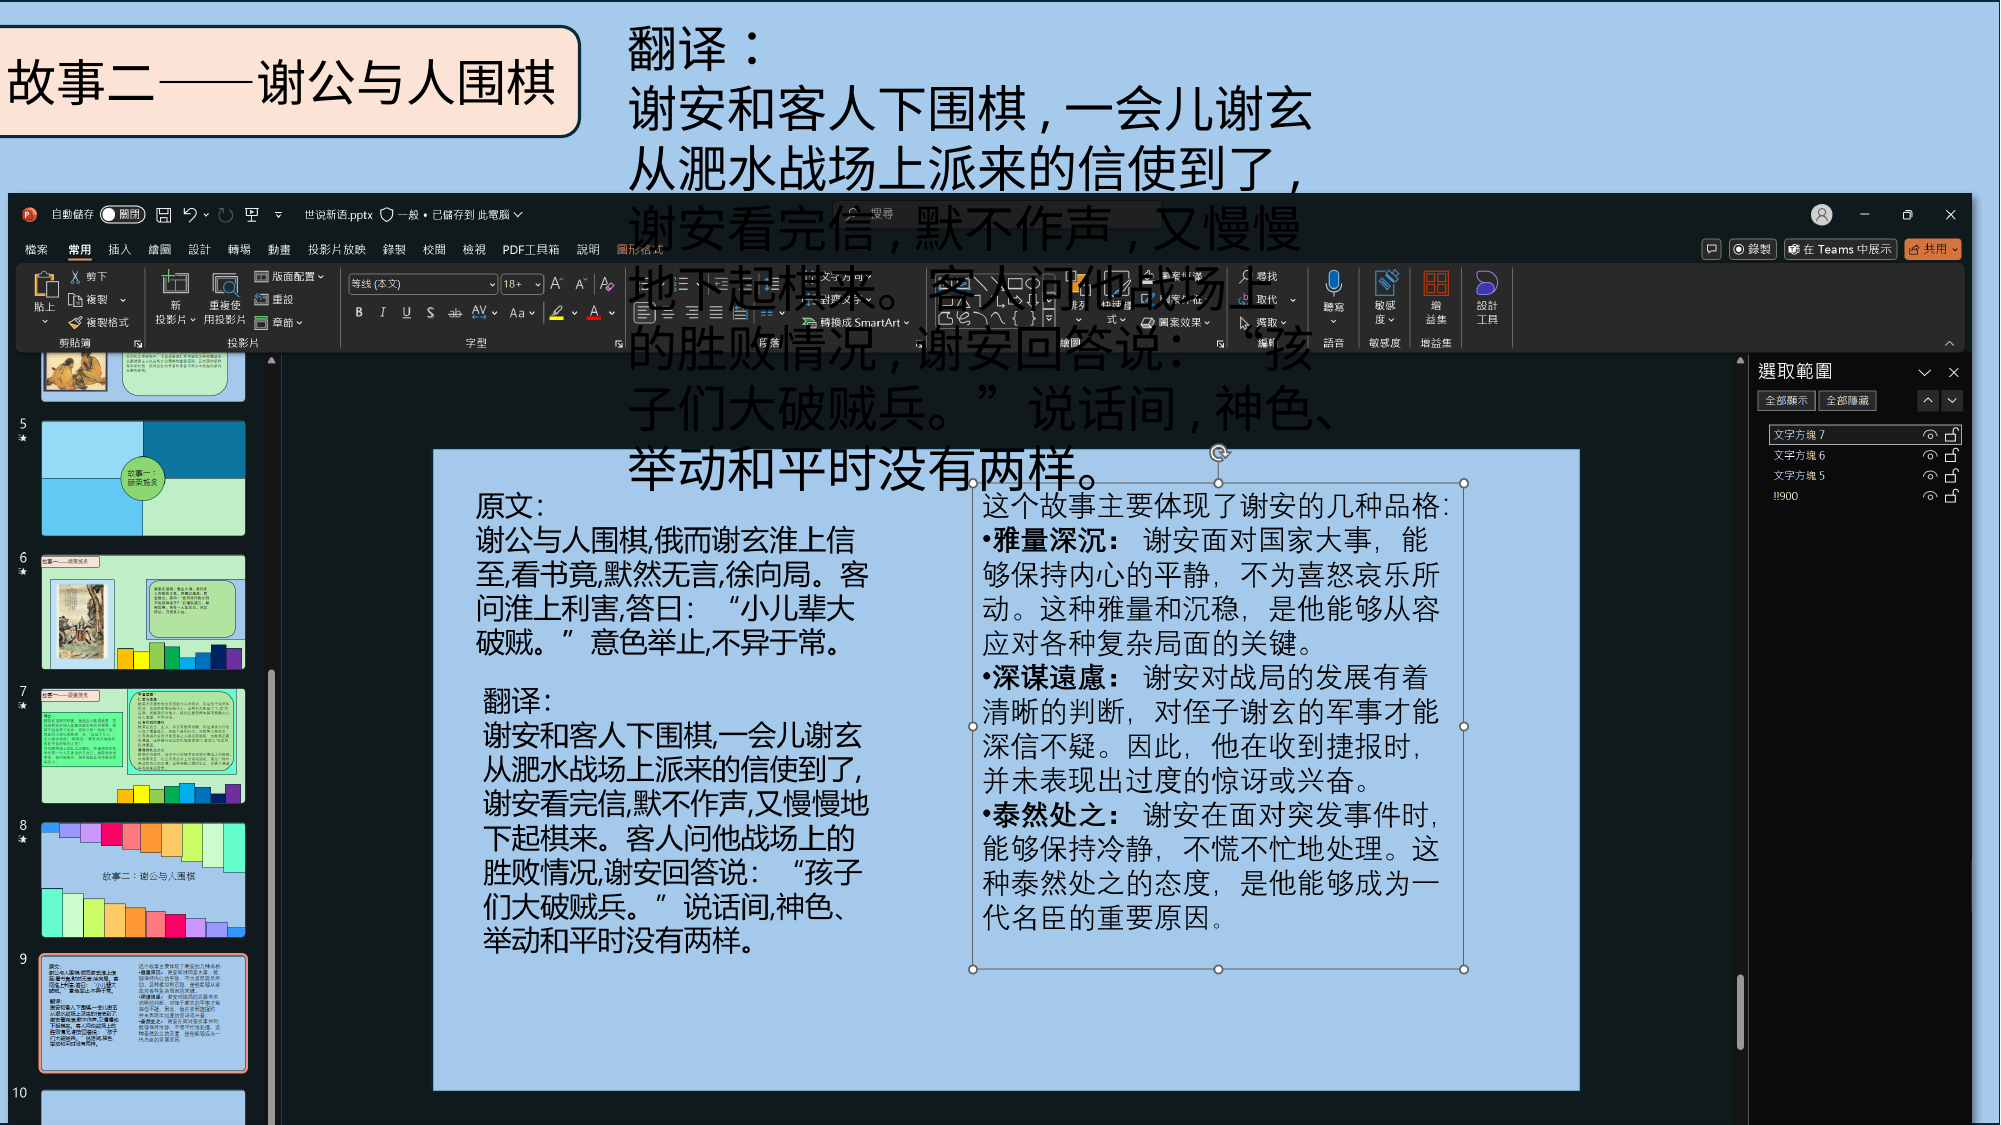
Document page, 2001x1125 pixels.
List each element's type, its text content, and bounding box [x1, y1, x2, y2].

text_box 故事二——谢公与人围棋 [0, 43, 590, 119]
text_box [0, 119, 581, 139]
text_box 翻译： 谢安和客人下围棋,一会儿谢玄从淝水战场上派来的信使到了,谢安看完信,默不作声,又慢慢地下起棋来。客人问他战场上的胜败情况,谢安回答说：“孩子们大破贼兵。”说话间,神色、举动和平时没有两样。 [612, 10, 1333, 193]
text_box [0, 0, 2000, 1125]
picture [8, 193, 1973, 1125]
text_box [0, 24, 581, 43]
